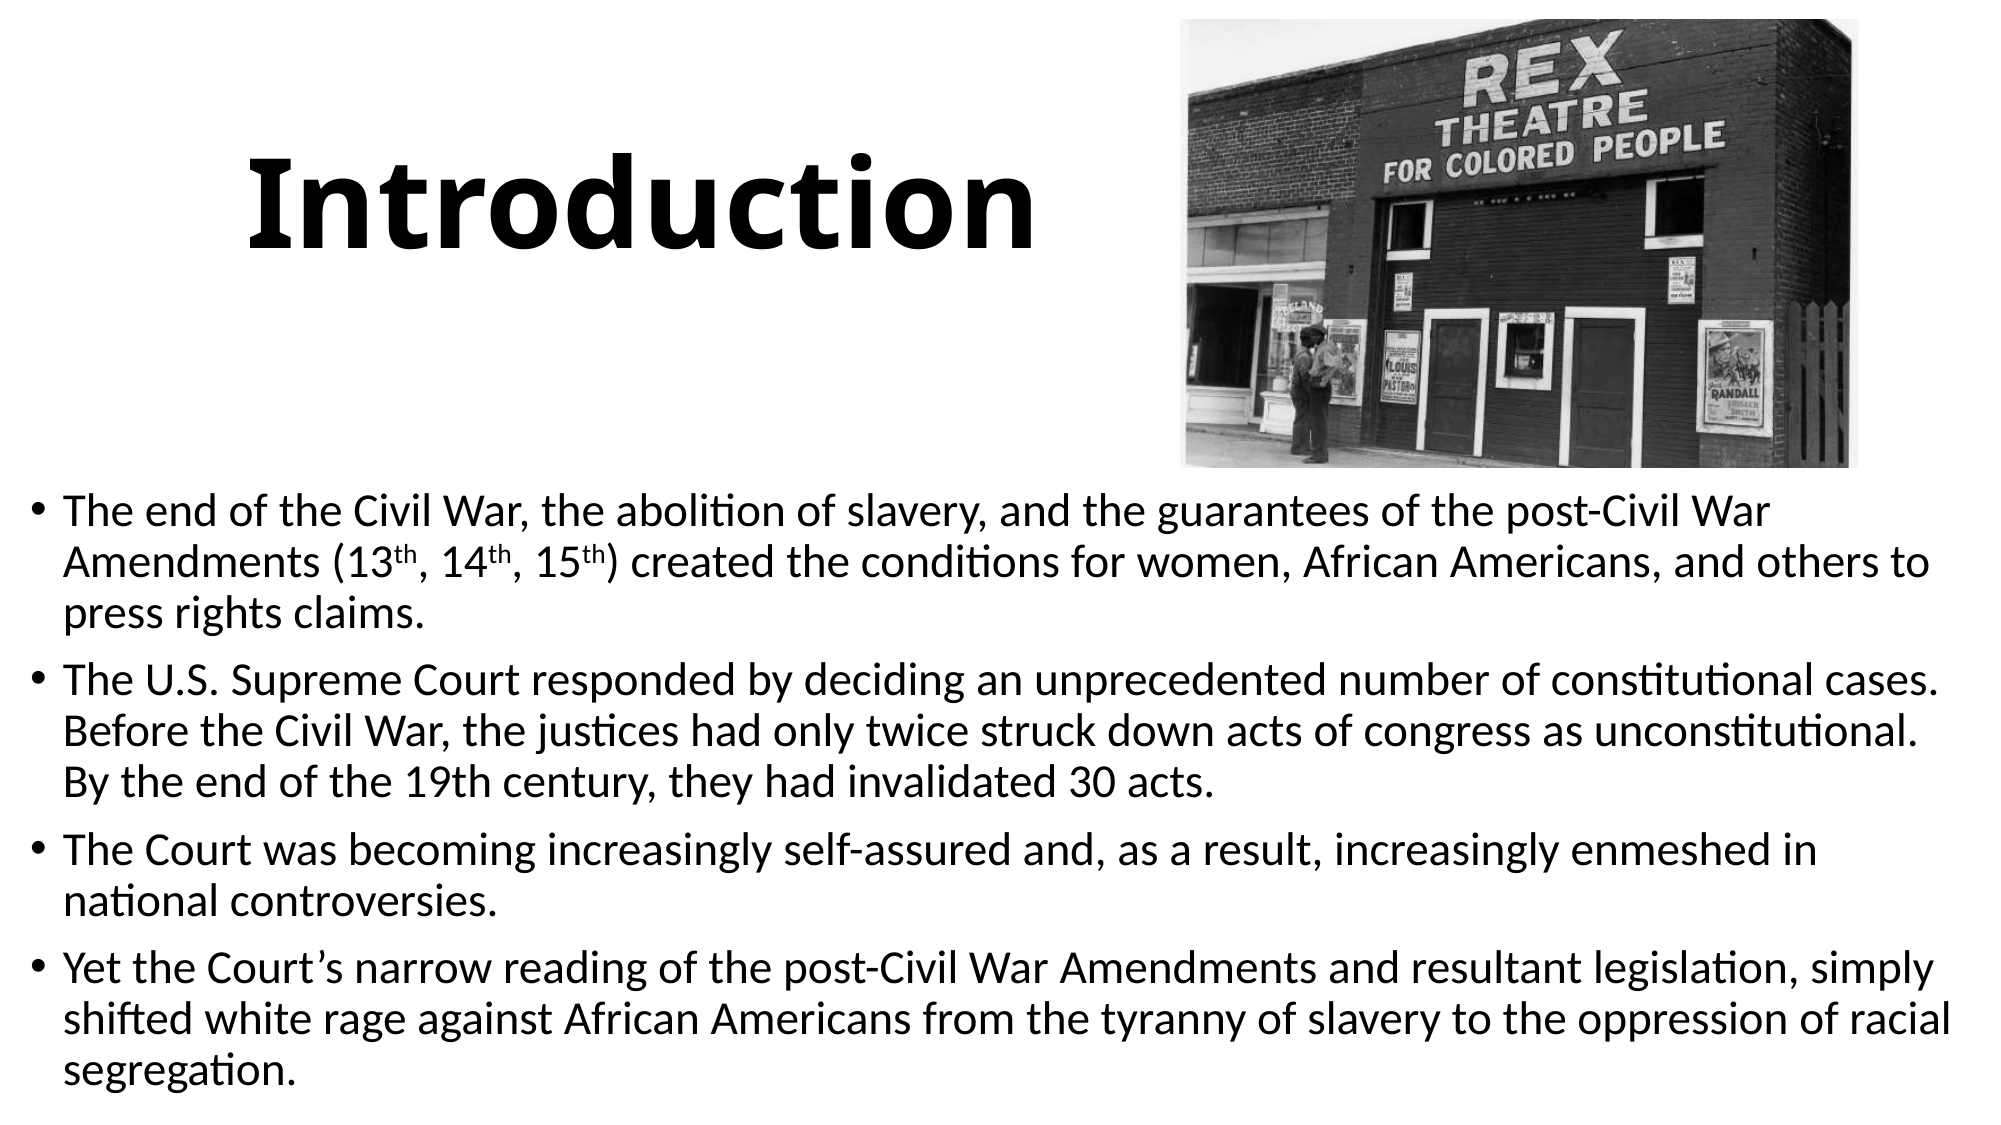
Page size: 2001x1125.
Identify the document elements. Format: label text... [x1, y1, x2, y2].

list The end of the Civil War, the abolition of slavery, and the guarantees of the post-Civil War Amendments (13th, 14th, 15th) created the conditions for women, African Americans, and others to press rights claims. The U.S. Supreme Court responded by deciding an unprecedented number of constitutional cases. Before the Civil War, the justices had only twice struck down acts of congress as unconstitutional. By the end of the 19th century, they had invalidated 30 acts. The Court was becoming increasingly self-assured and, as a result, increasingly enmeshed in national controversies. Yet the Court’s narrow reading of the post-Civil War Amendments and resultant legislation, simply shifted white rage against African Americans from the tyranny of slavery to the oppression of racial segregation. [15, 478, 1981, 1105]
title Introduction [137, 19, 1150, 396]
picture [1180, 19, 1859, 468]
